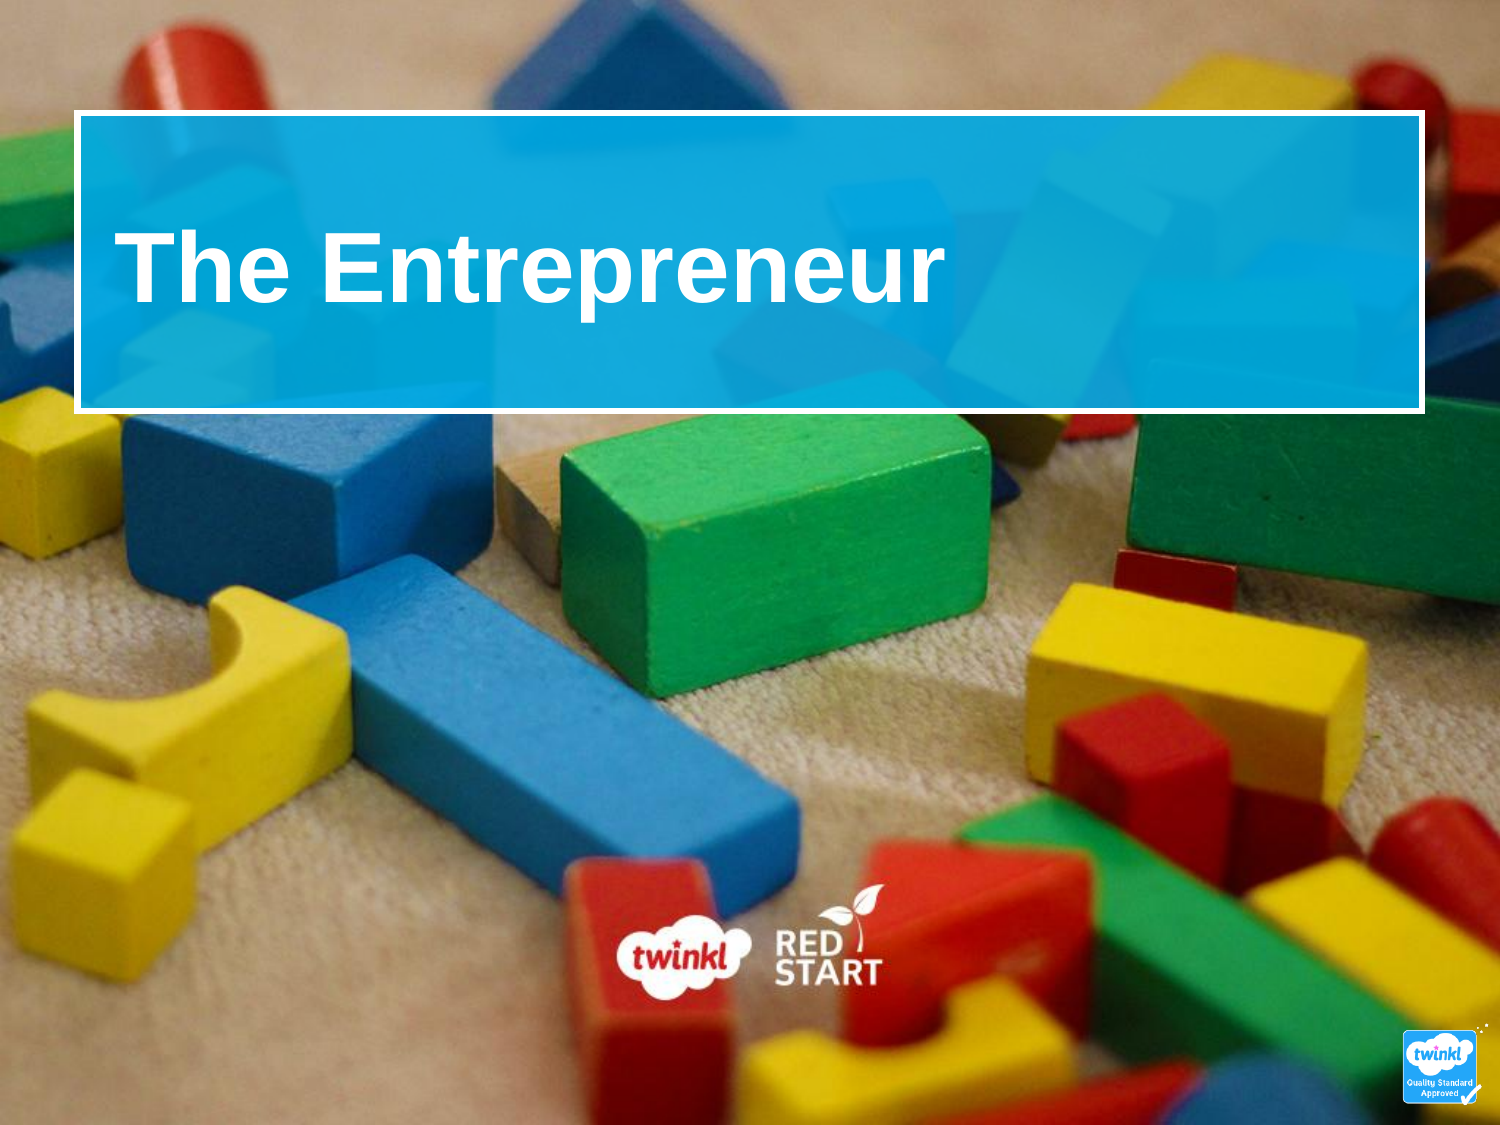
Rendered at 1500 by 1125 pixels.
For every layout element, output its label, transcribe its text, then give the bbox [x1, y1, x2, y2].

text_box [77, 113, 1423, 412]
text_box The Entrepreneur [114, 130, 1388, 394]
picture [0, 0, 1500, 1125]
